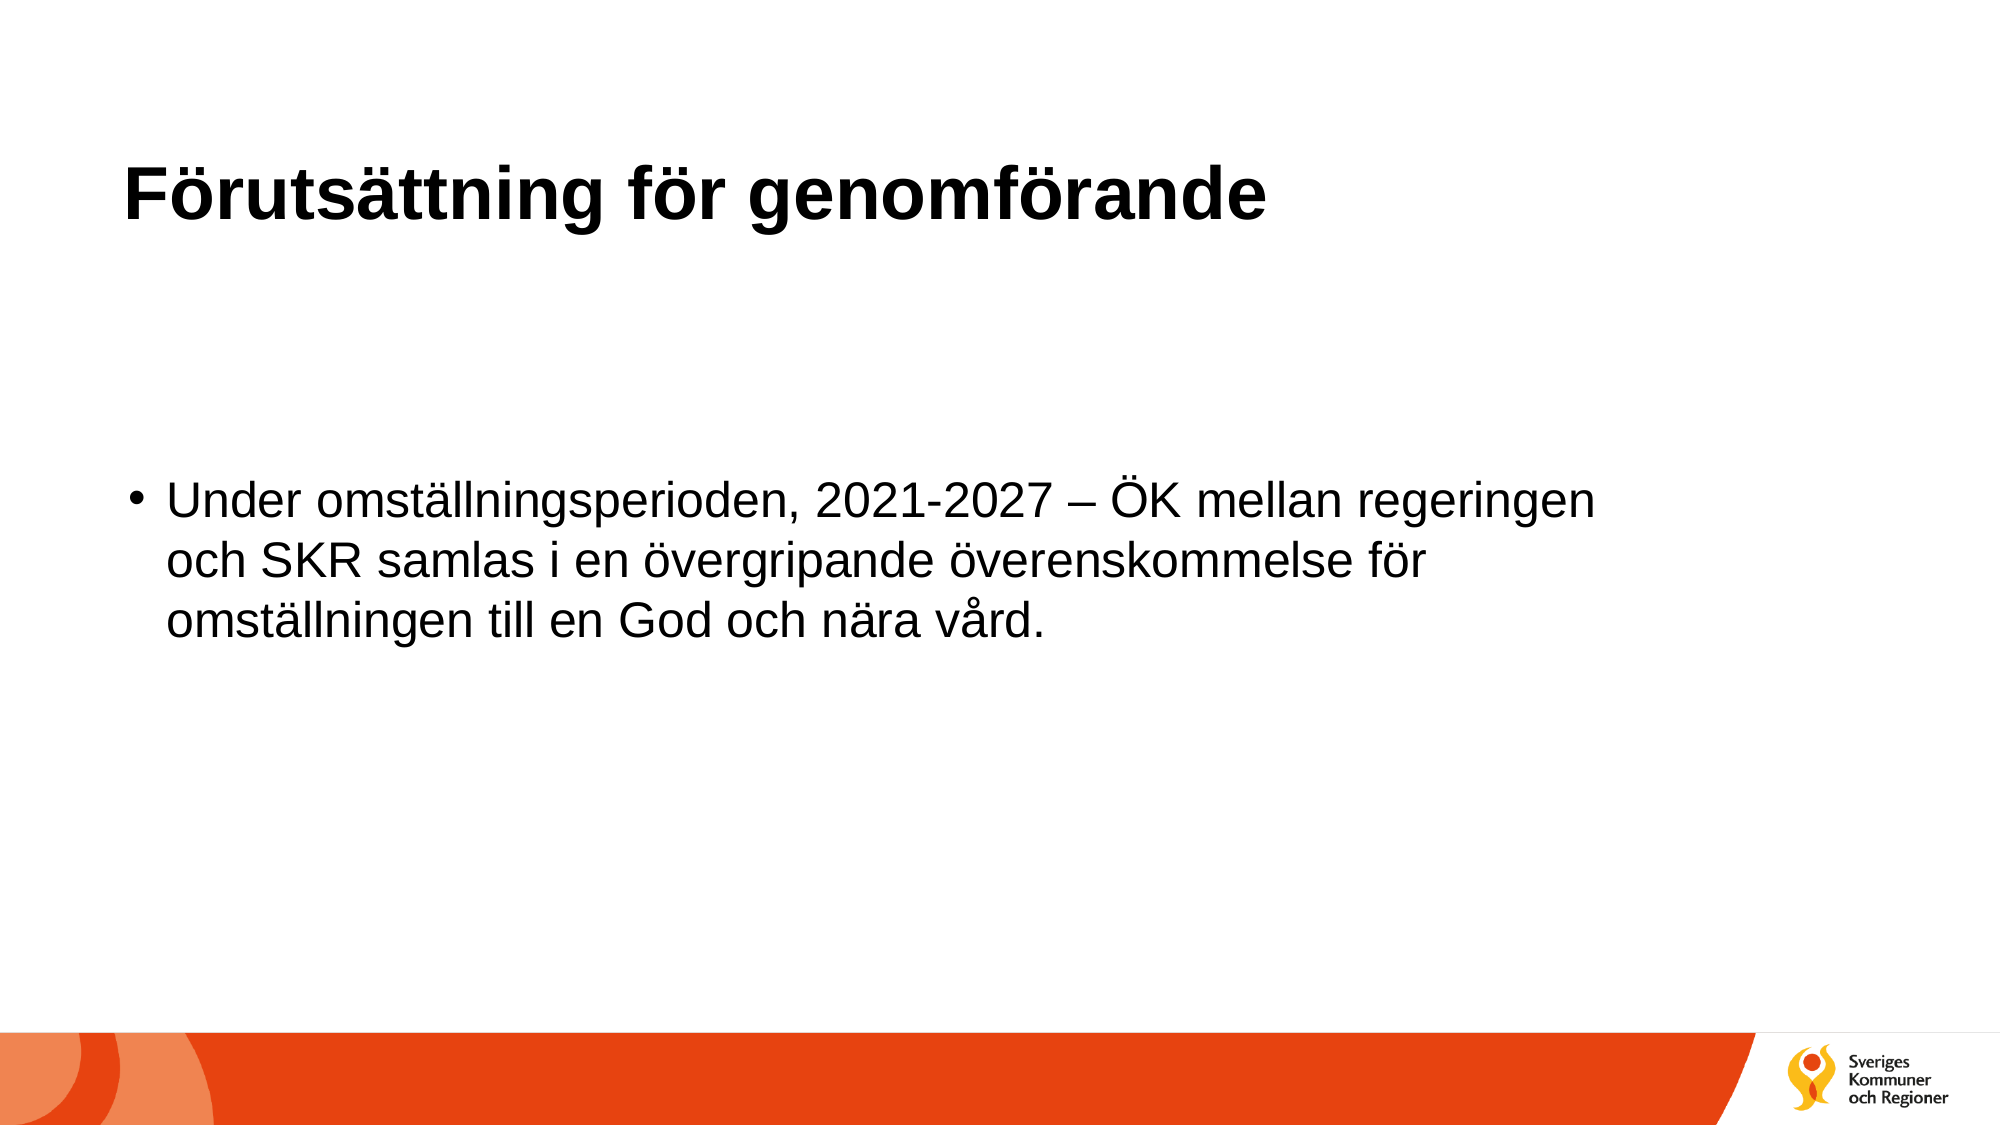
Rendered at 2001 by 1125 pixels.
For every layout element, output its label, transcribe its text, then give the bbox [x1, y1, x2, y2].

title Förutsättning för genomförande [108, 143, 1686, 346]
list Under omställningsperioden, 2021-2027 – ÖK mellan regeringen och SKR samlas i en övergripande överenskommelse för omställningen till en God och nära vård. [108, 374, 1686, 989]
picture [0, 0, 2000, 1125]
